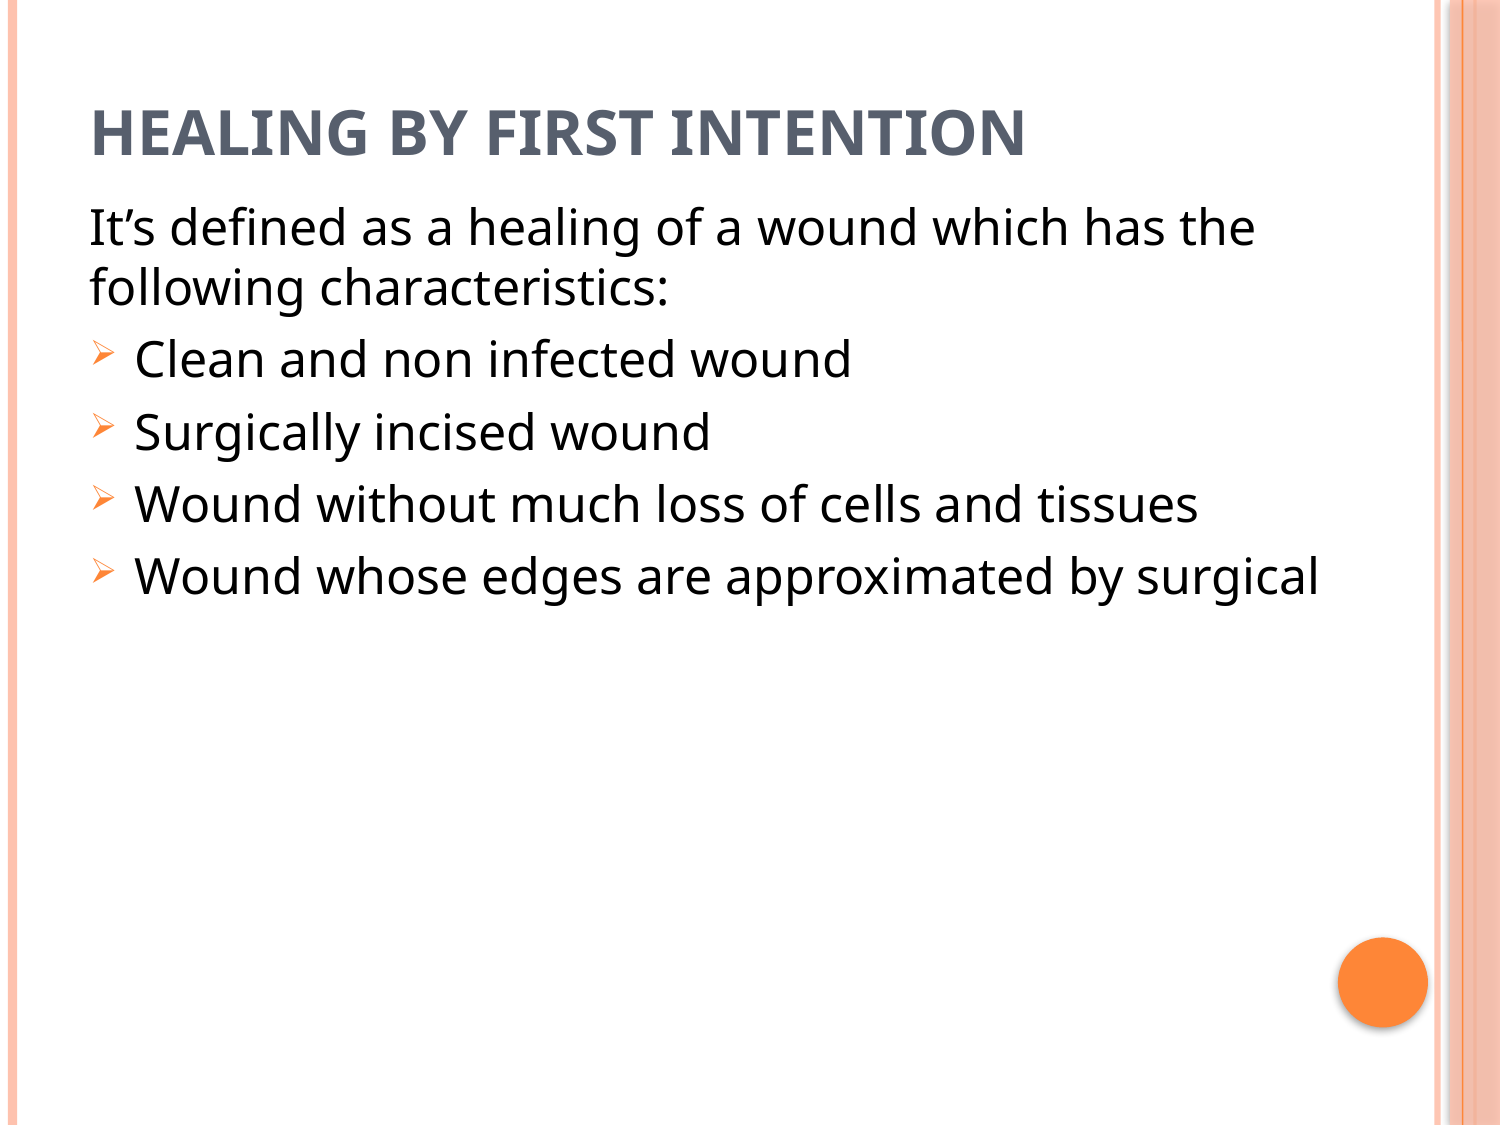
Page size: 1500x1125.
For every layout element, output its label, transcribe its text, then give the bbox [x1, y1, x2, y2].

title HEALING BY FIRST INTENTION [75, 45, 1425, 175]
list It’s defined as a healing of a wound which has the following characteristics: Clean and non infected wound Surgically incised wound Wound without much loss of cells and tissues Wound whose edges are approximated by surgical [75, 187, 1425, 1005]
